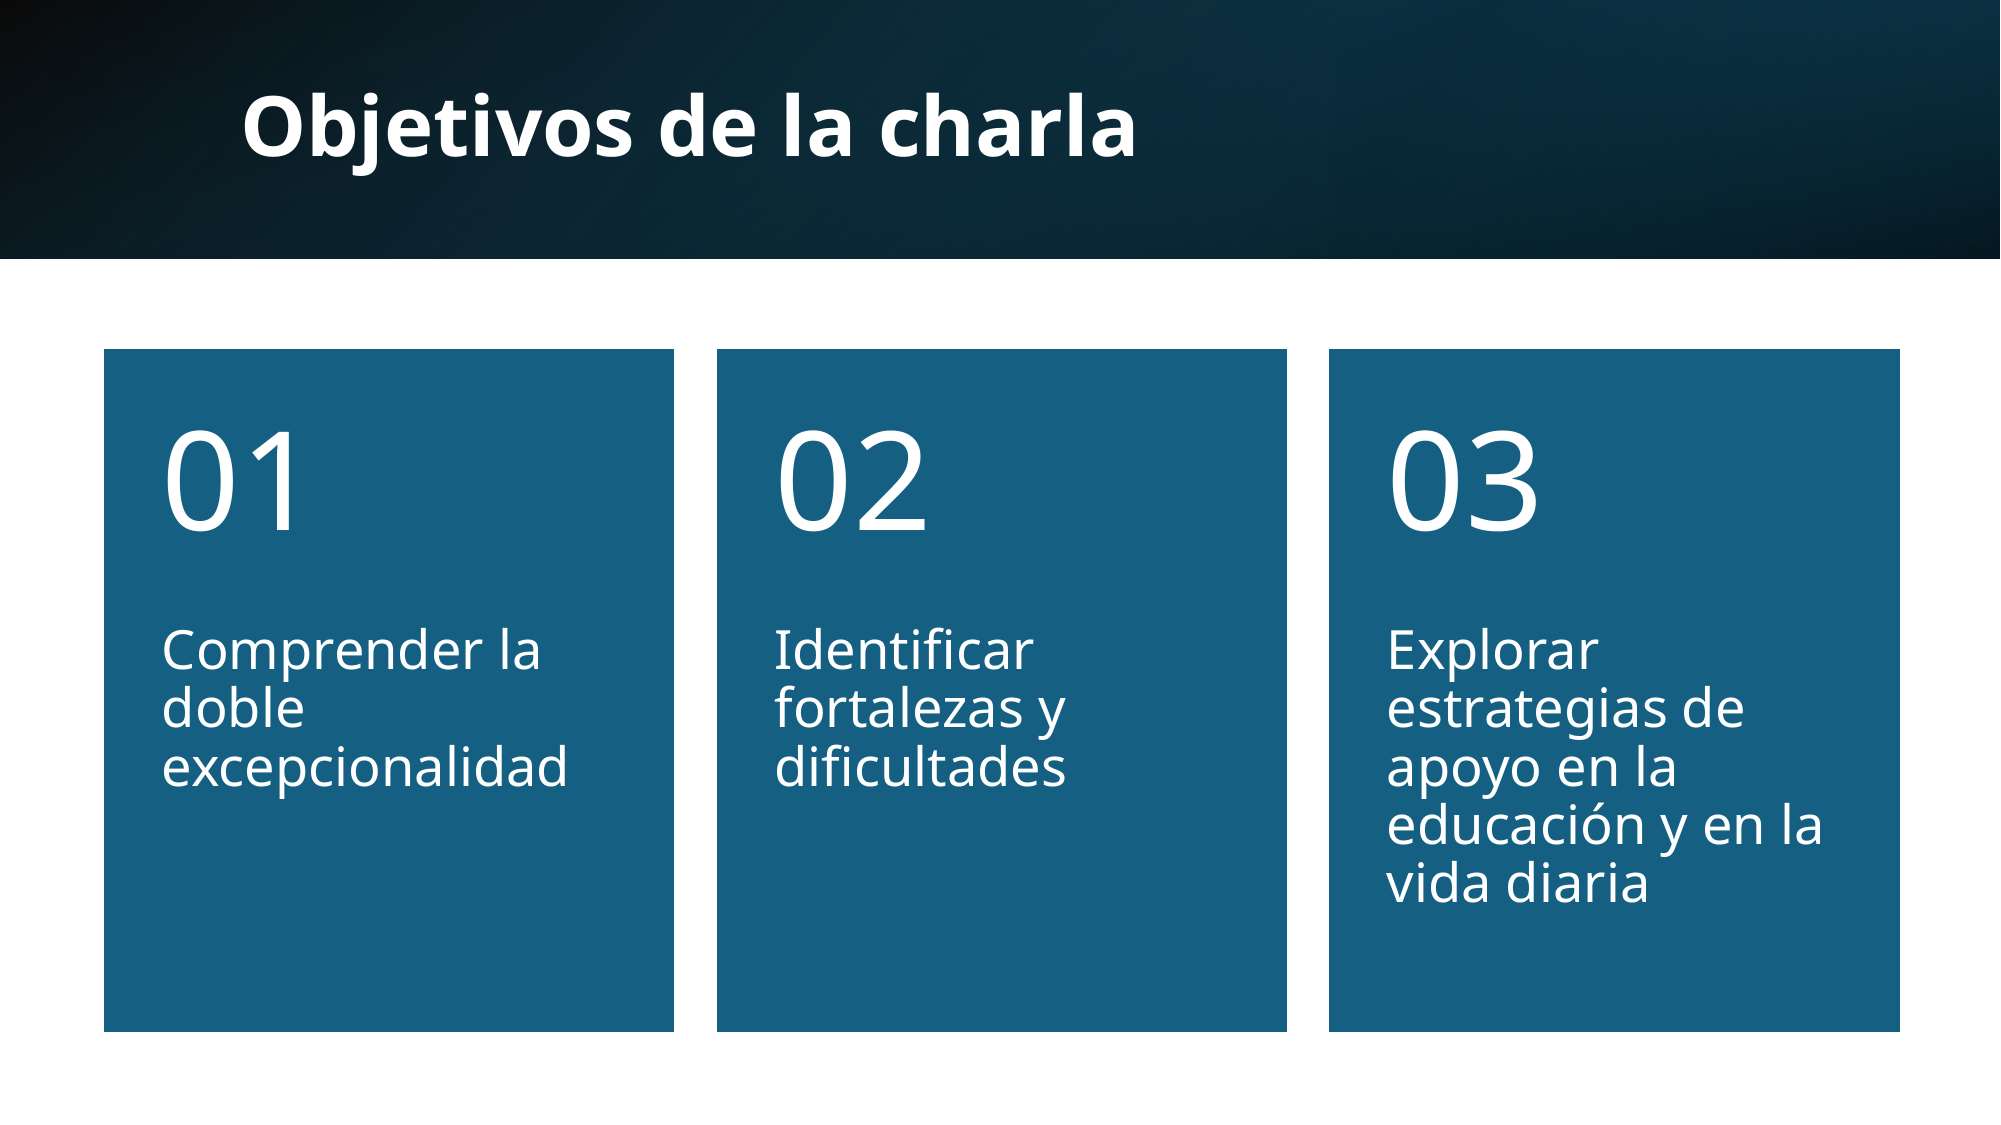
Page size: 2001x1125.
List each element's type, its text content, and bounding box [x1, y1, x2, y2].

text_box [0, 260, 2000, 1125]
text_box [0, 0, 2000, 260]
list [105, 346, 1899, 1035]
title Objetivos de la charla [225, 57, 1873, 202]
